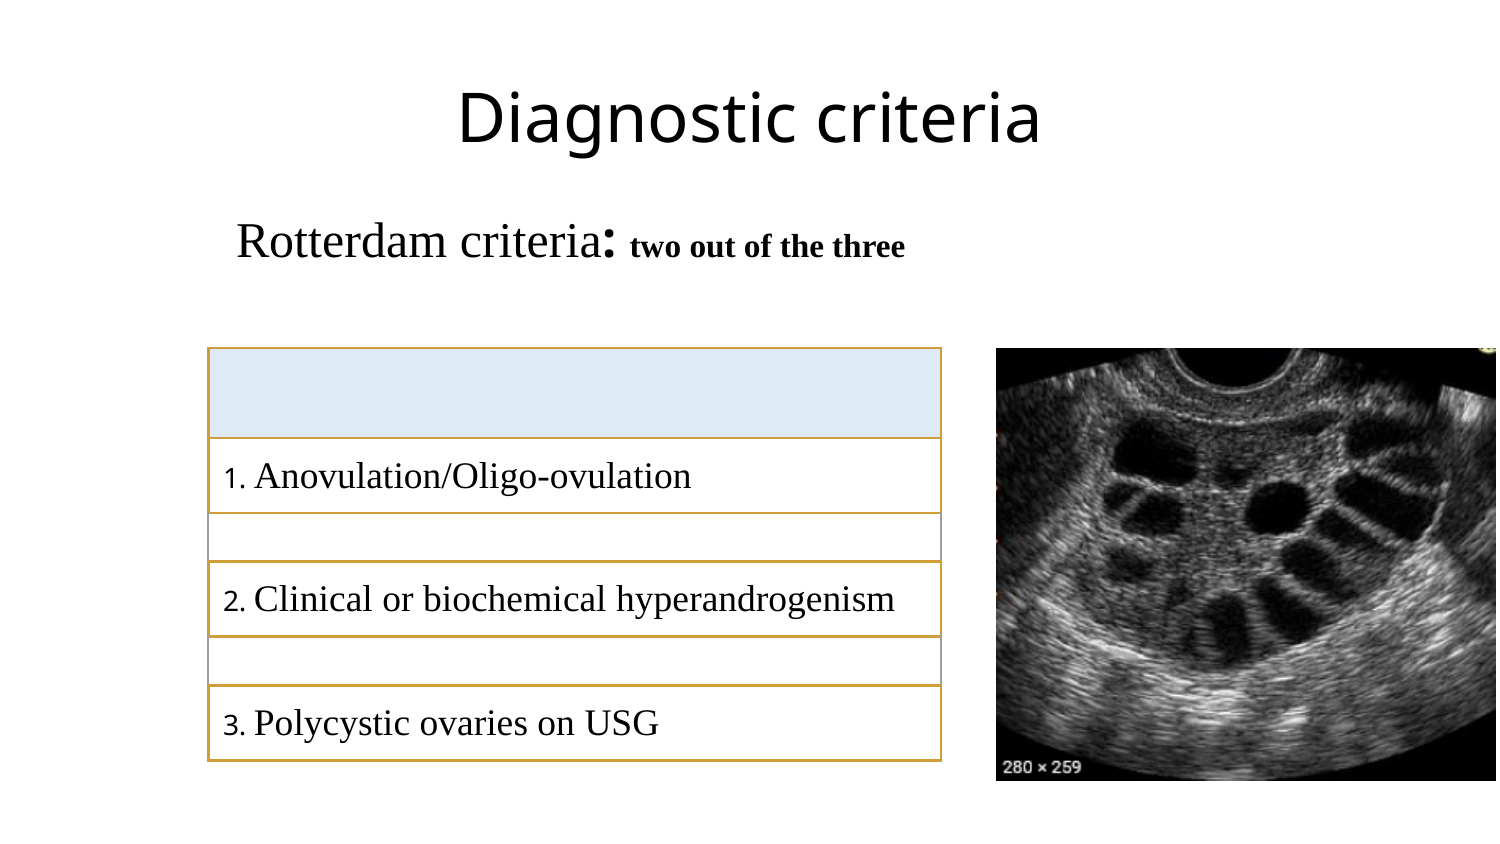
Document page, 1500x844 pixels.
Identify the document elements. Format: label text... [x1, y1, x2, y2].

table_cell 1. Anovulation/Oligo-ovulation [210, 439, 940, 512]
title Diagnostic criteria [118, 72, 1382, 167]
text_box Rotterdam criteria: two out of the three [133, 191, 1217, 282]
table_cell [209, 638, 940, 684]
table_header [210, 349, 940, 437]
table_cell 2. Clinical or biochemical hyperandrogenism [210, 563, 940, 635]
table_cell 3. Polycystic ovaries on USG [210, 687, 940, 759]
picture [996, 348, 1496, 781]
table_cell [209, 514, 940, 560]
